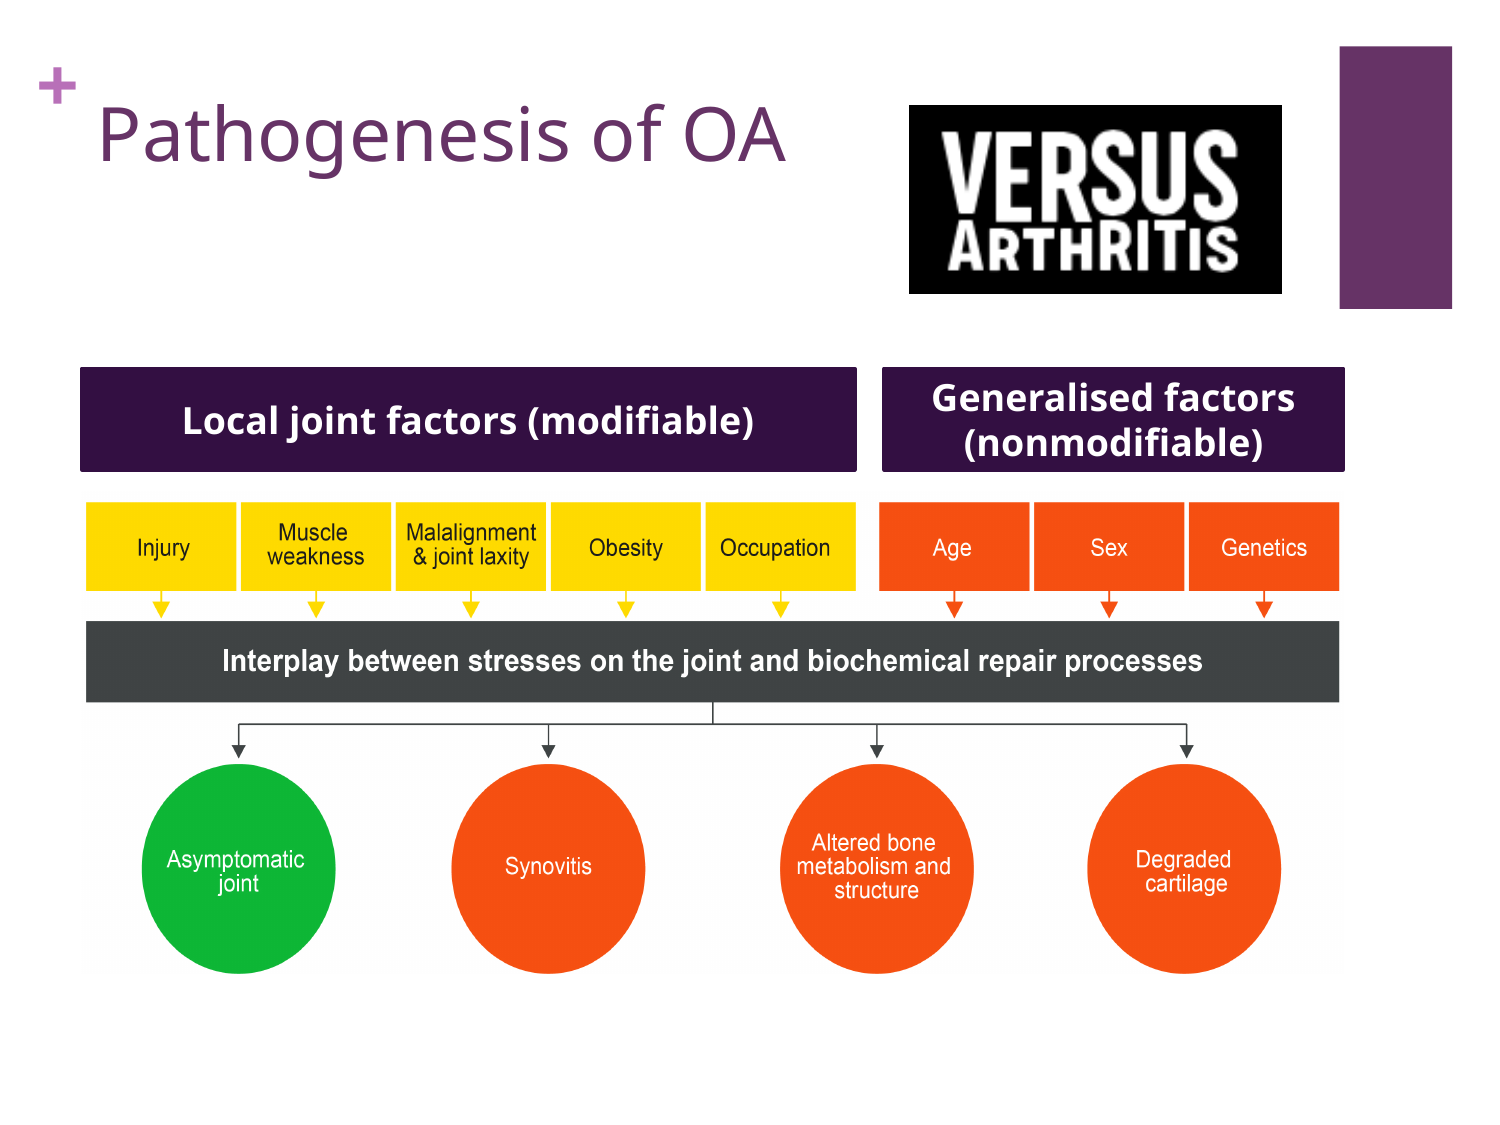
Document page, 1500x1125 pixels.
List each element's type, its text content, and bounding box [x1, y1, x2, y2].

text_box Generalised factors (nonmodifiable) [882, 367, 1345, 472]
picture [908, 105, 1283, 294]
title Pathogenesis of OA [81, 79, 1322, 263]
text_box Local joint factors (modifiable) [80, 367, 857, 472]
picture [81, 490, 1344, 974]
